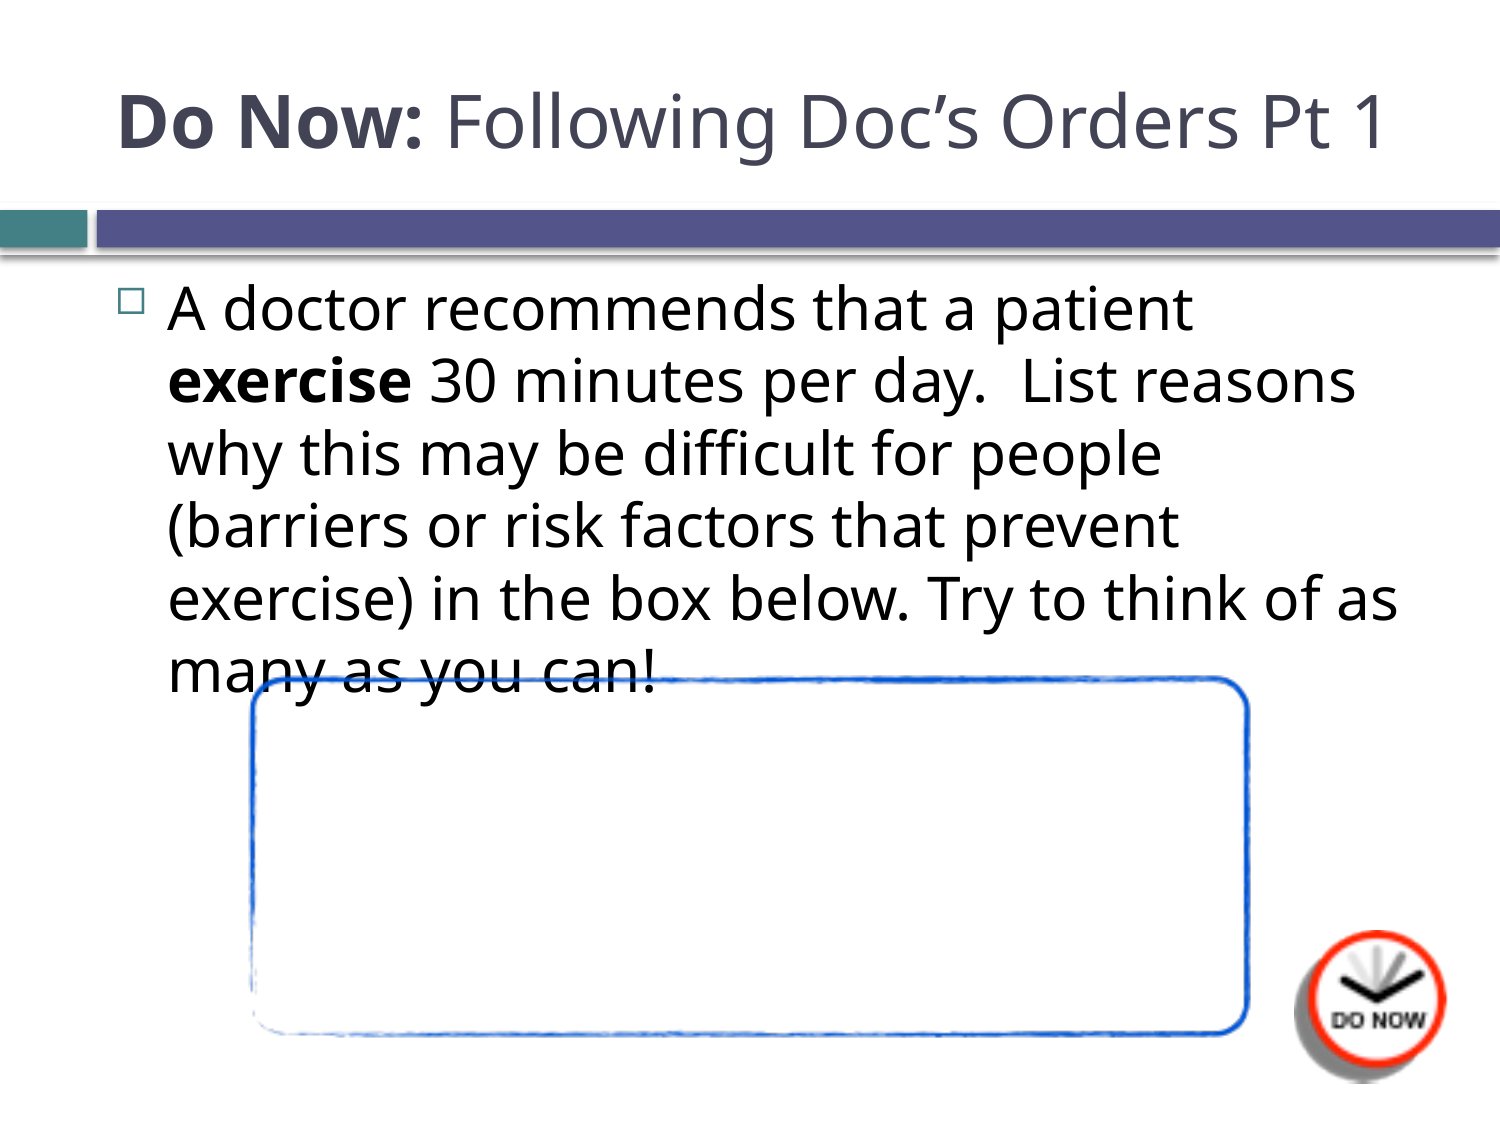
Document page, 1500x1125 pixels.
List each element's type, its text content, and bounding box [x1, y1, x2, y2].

picture [247, 674, 1253, 1040]
list A doctor recommends that a patient exercise 30 minutes per day. List reasons why this may be difficult for people (barriers or risk factors that prevent exercise) in the box below. Try to think of as many as you can! [100, 262, 1438, 1000]
title Do Now: Following Doc’s Orders Pt 1 [100, 37, 1438, 200]
picture [1293, 929, 1458, 1084]
